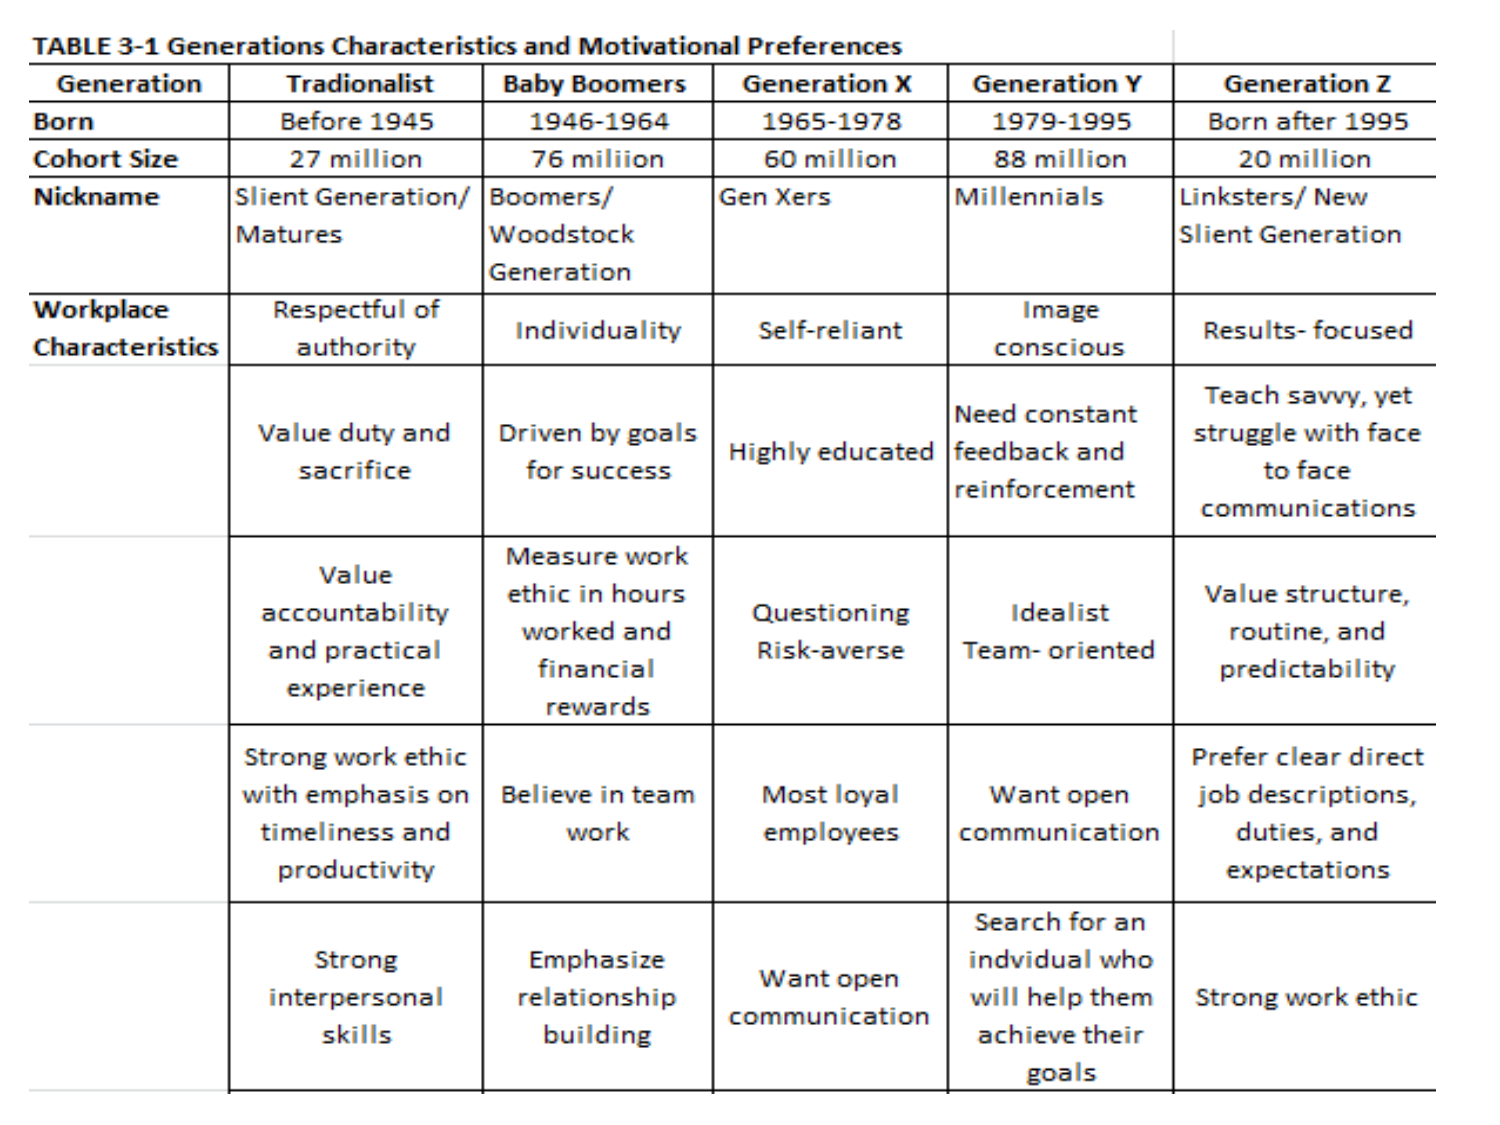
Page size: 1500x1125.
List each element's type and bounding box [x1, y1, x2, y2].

picture [29, 30, 1436, 1095]
